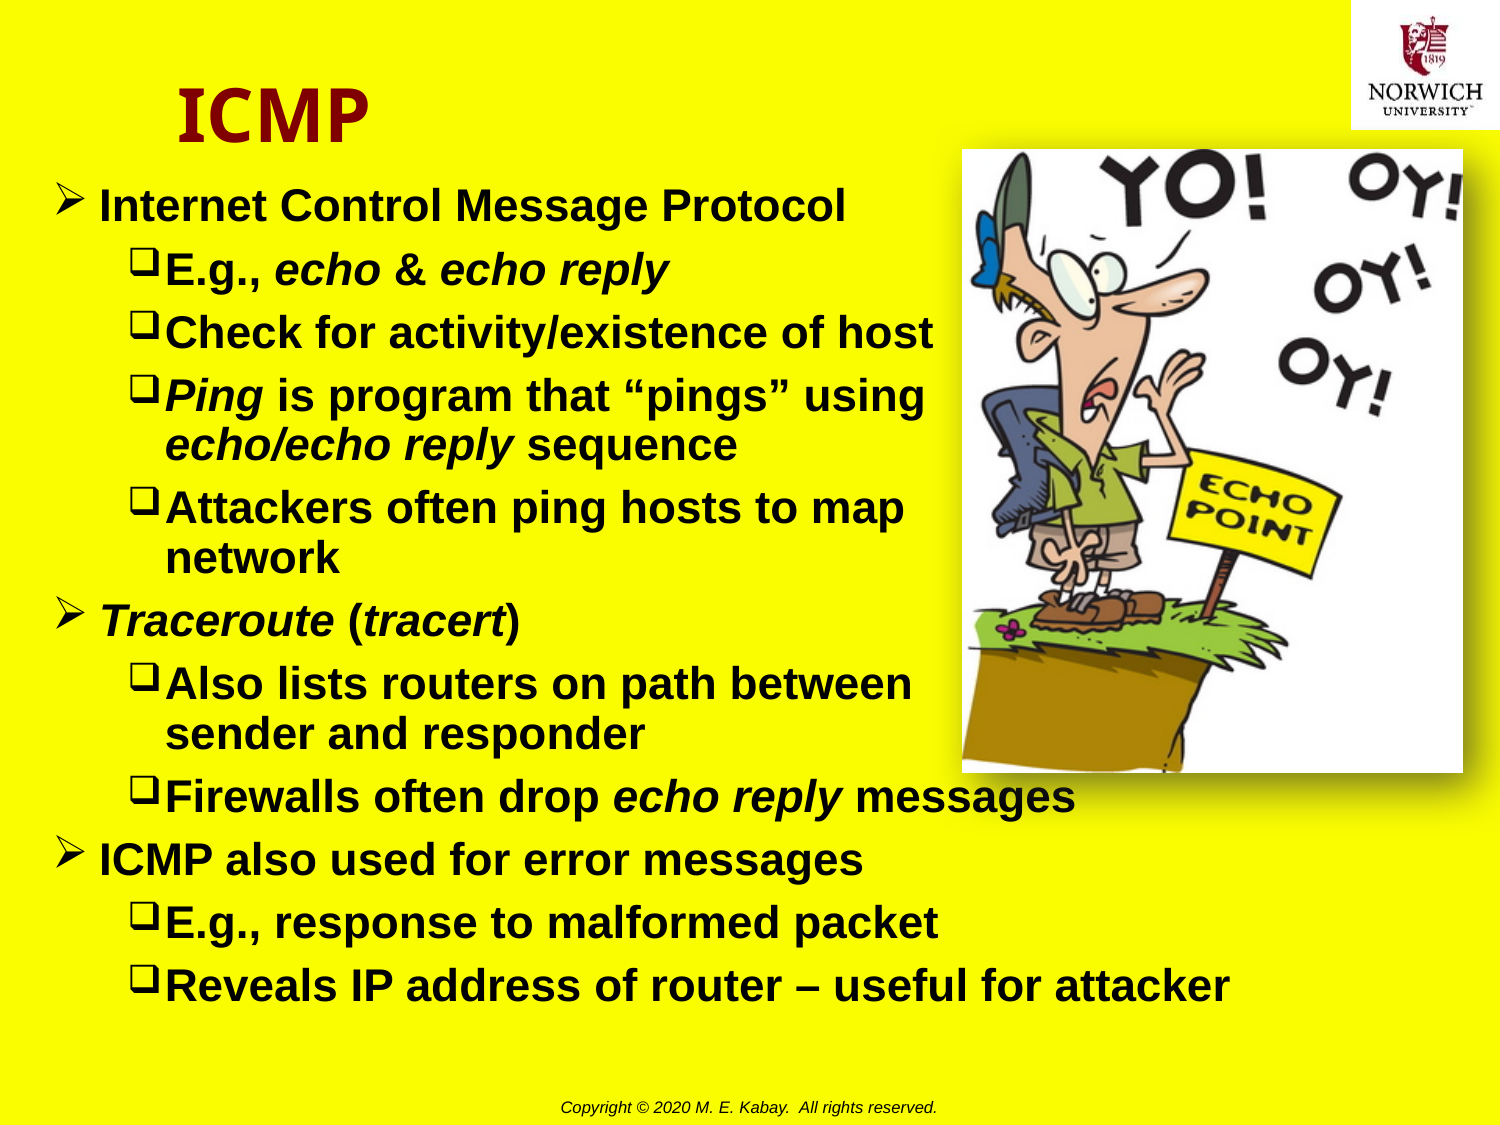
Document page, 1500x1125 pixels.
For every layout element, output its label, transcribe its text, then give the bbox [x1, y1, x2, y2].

list Internet Control Message Protocol E.g., echo & echo reply Check for activity/existence of host Ping is program that “pings” using echo/echo reply sequence Attackers often ping hosts to map network Traceroute (tracert) Also lists routers on path between sender and responder Firewalls often drop echo reply messages ICMP also used for error messages E.g., response to malformed packet Reveals IP address of router – useful for attacker [36, 174, 1451, 1063]
picture [1351, 0, 1500, 130]
picture [962, 149, 1463, 774]
title ICMP [161, 24, 1339, 174]
